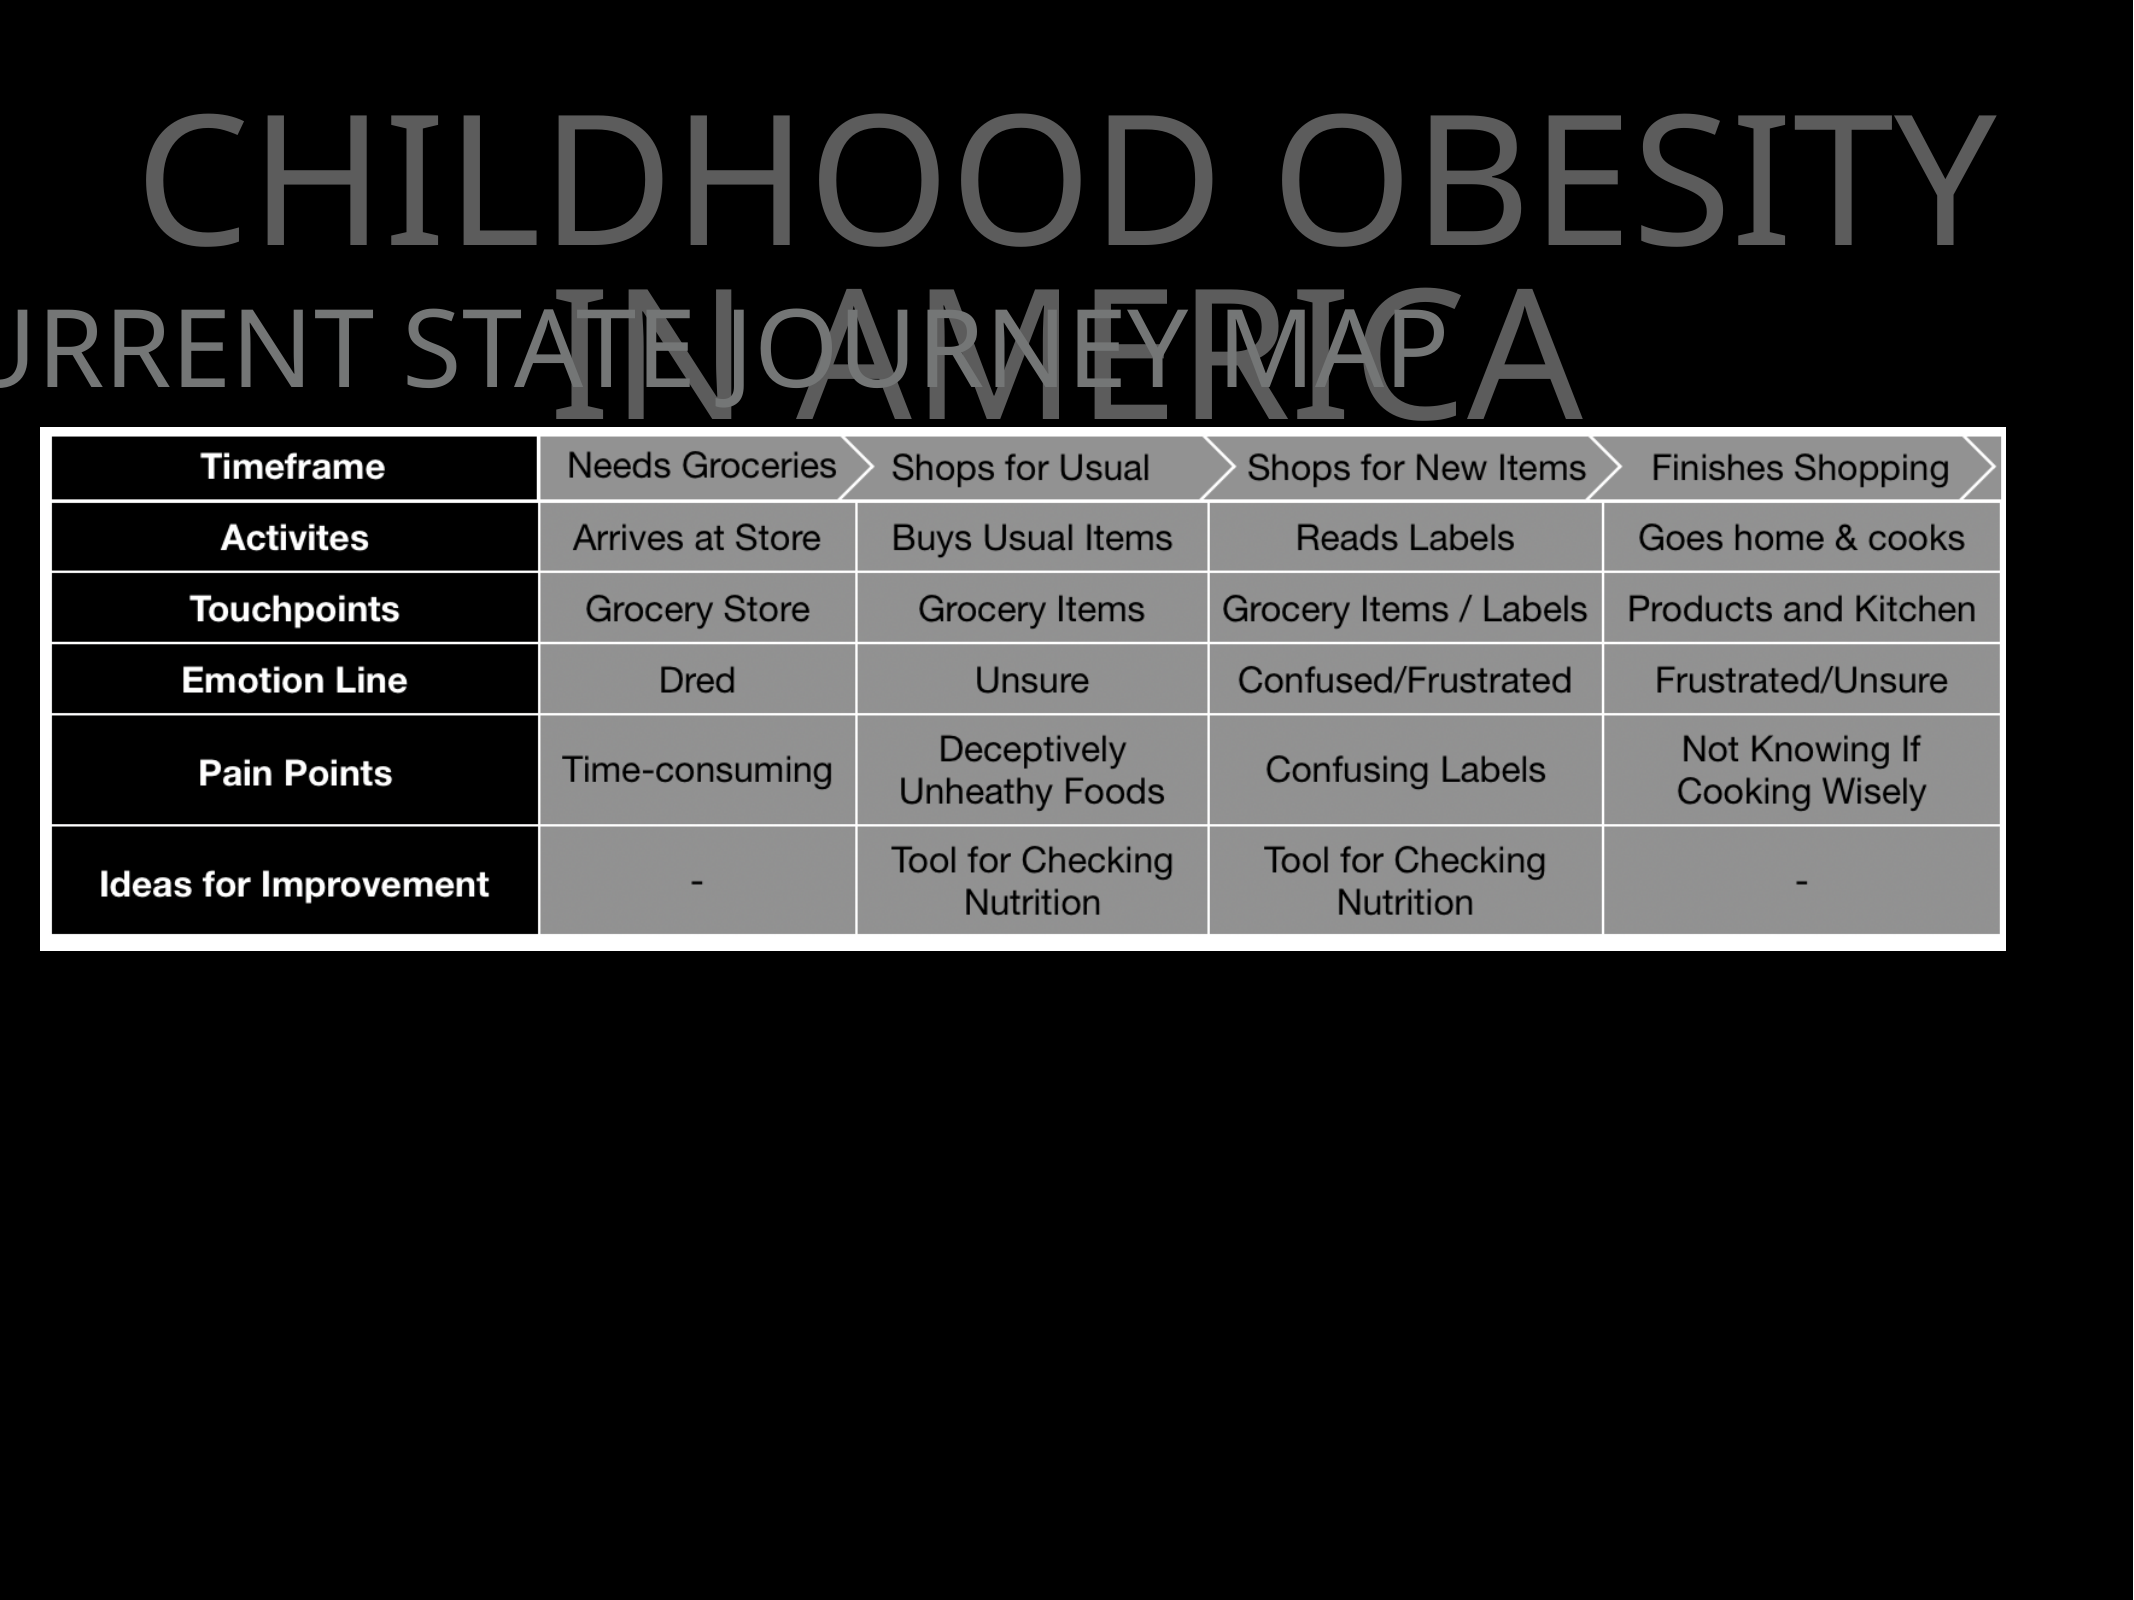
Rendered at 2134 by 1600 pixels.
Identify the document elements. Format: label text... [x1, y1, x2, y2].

title Childhood OBESITY IN AMERICA [93, 97, 2041, 299]
text_box current state journey map [0, 270, 1459, 417]
picture [40, 426, 2006, 951]
text_box [40, 427, 2093, 984]
